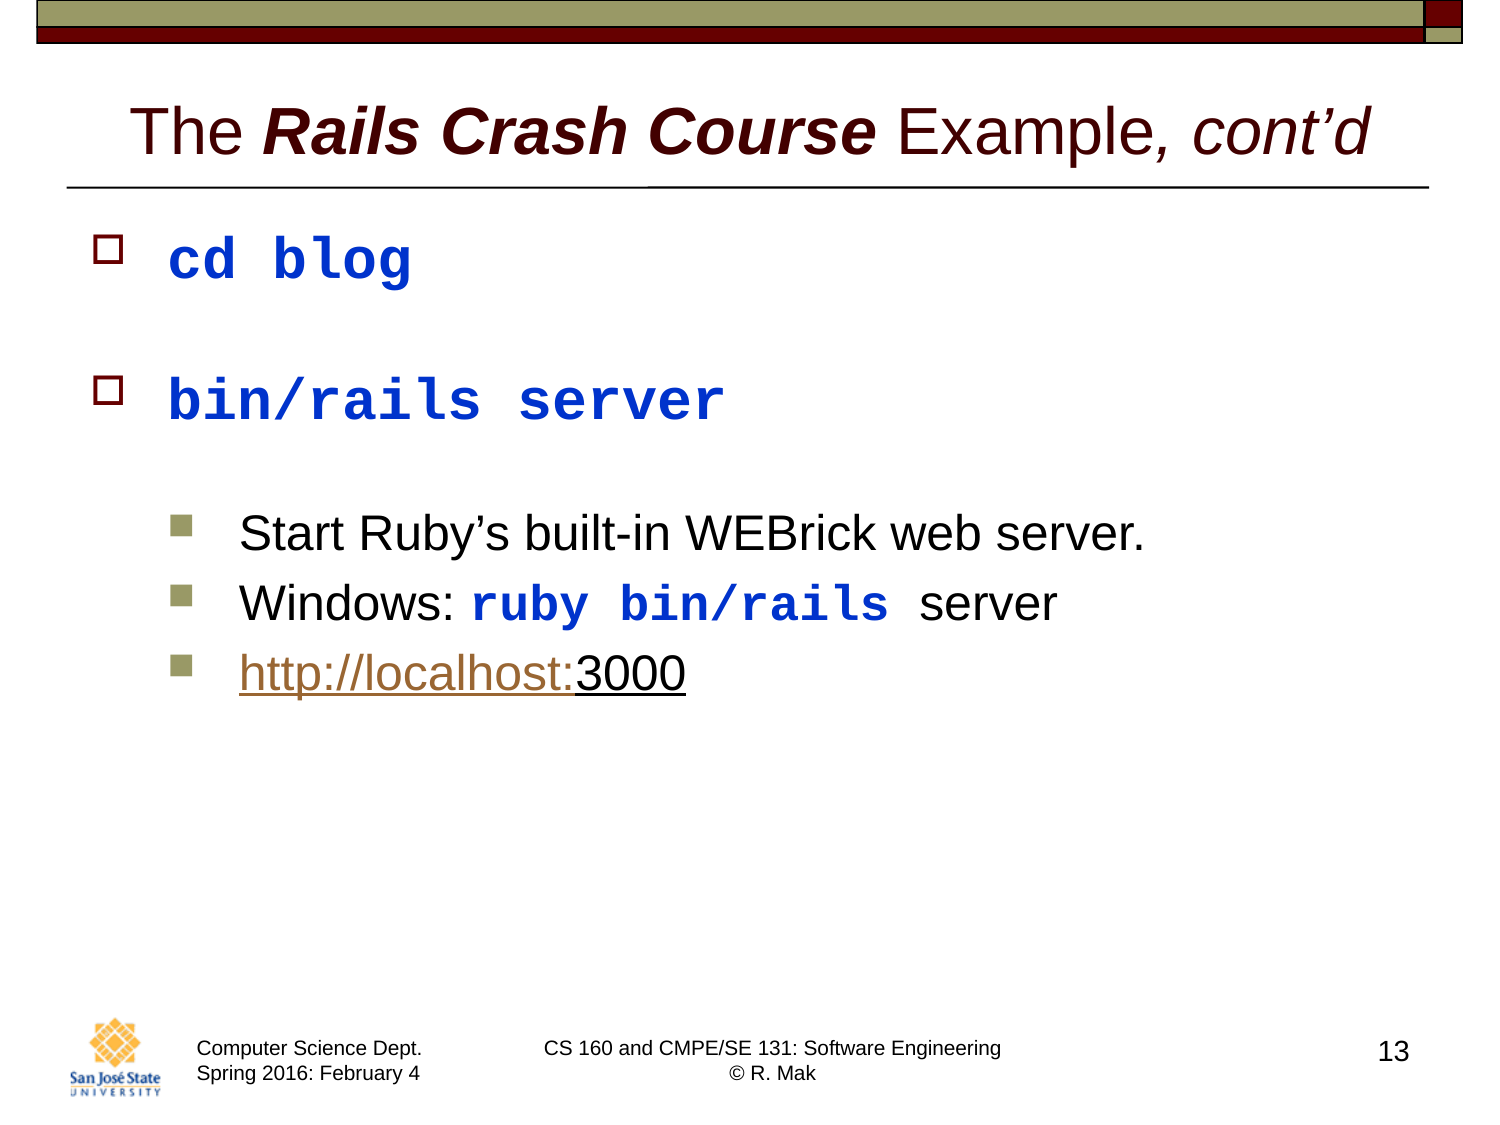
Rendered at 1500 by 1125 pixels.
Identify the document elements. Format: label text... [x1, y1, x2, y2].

picture [60, 1012, 166, 1112]
title The Rails Crash Course Example, cont’d [75, 67, 1425, 175]
list cd blog bin/rails server Start Ruby’s built-in WEBrick web server. Windows: ruby bin/rails server http://localhost:3000 [75, 212, 1425, 1006]
slide_number 13 [1112, 1025, 1425, 1100]
